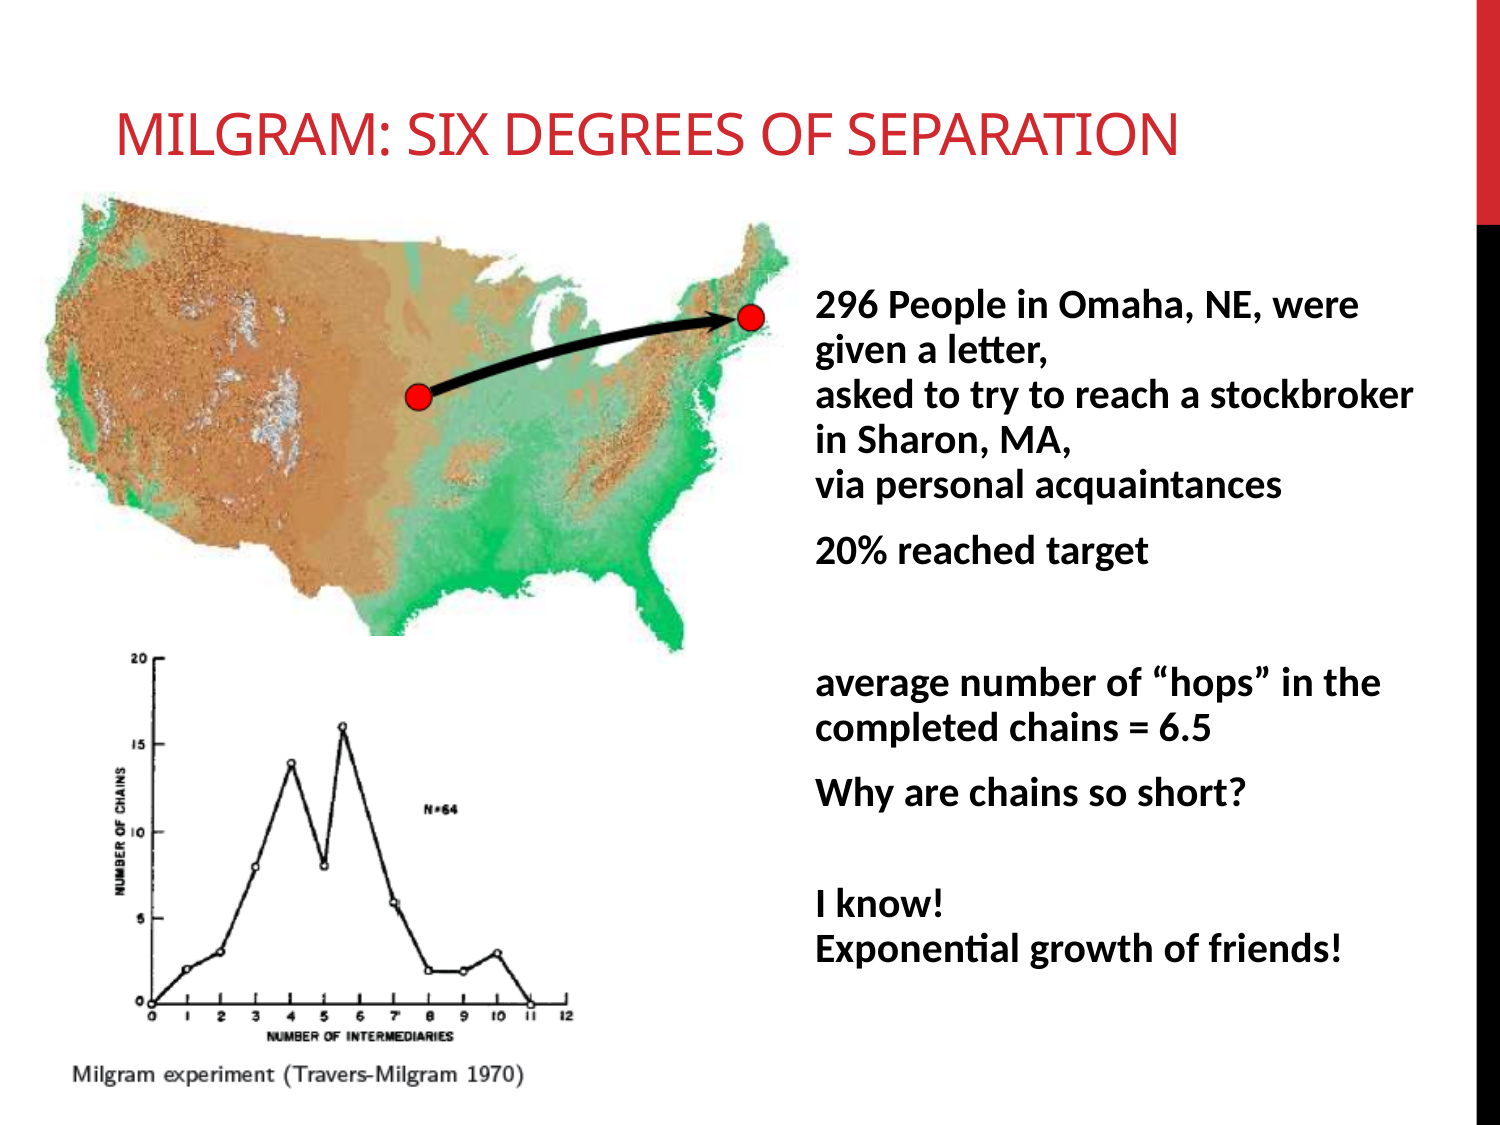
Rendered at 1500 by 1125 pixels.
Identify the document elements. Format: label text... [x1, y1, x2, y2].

list 296 People in Omaha, NE, were given a letter, asked to try to reach a stockbroker in Sharon, MA, via personal acquaintances 20% reached target average number of “hops” in the completed chains = 6.5 Why are chains so short? I know! Exponential growth of friends! [800, 275, 1450, 1025]
picture [36, 173, 801, 1101]
title Milgram: Six Degrees of Separation [99, 50, 1425, 175]
